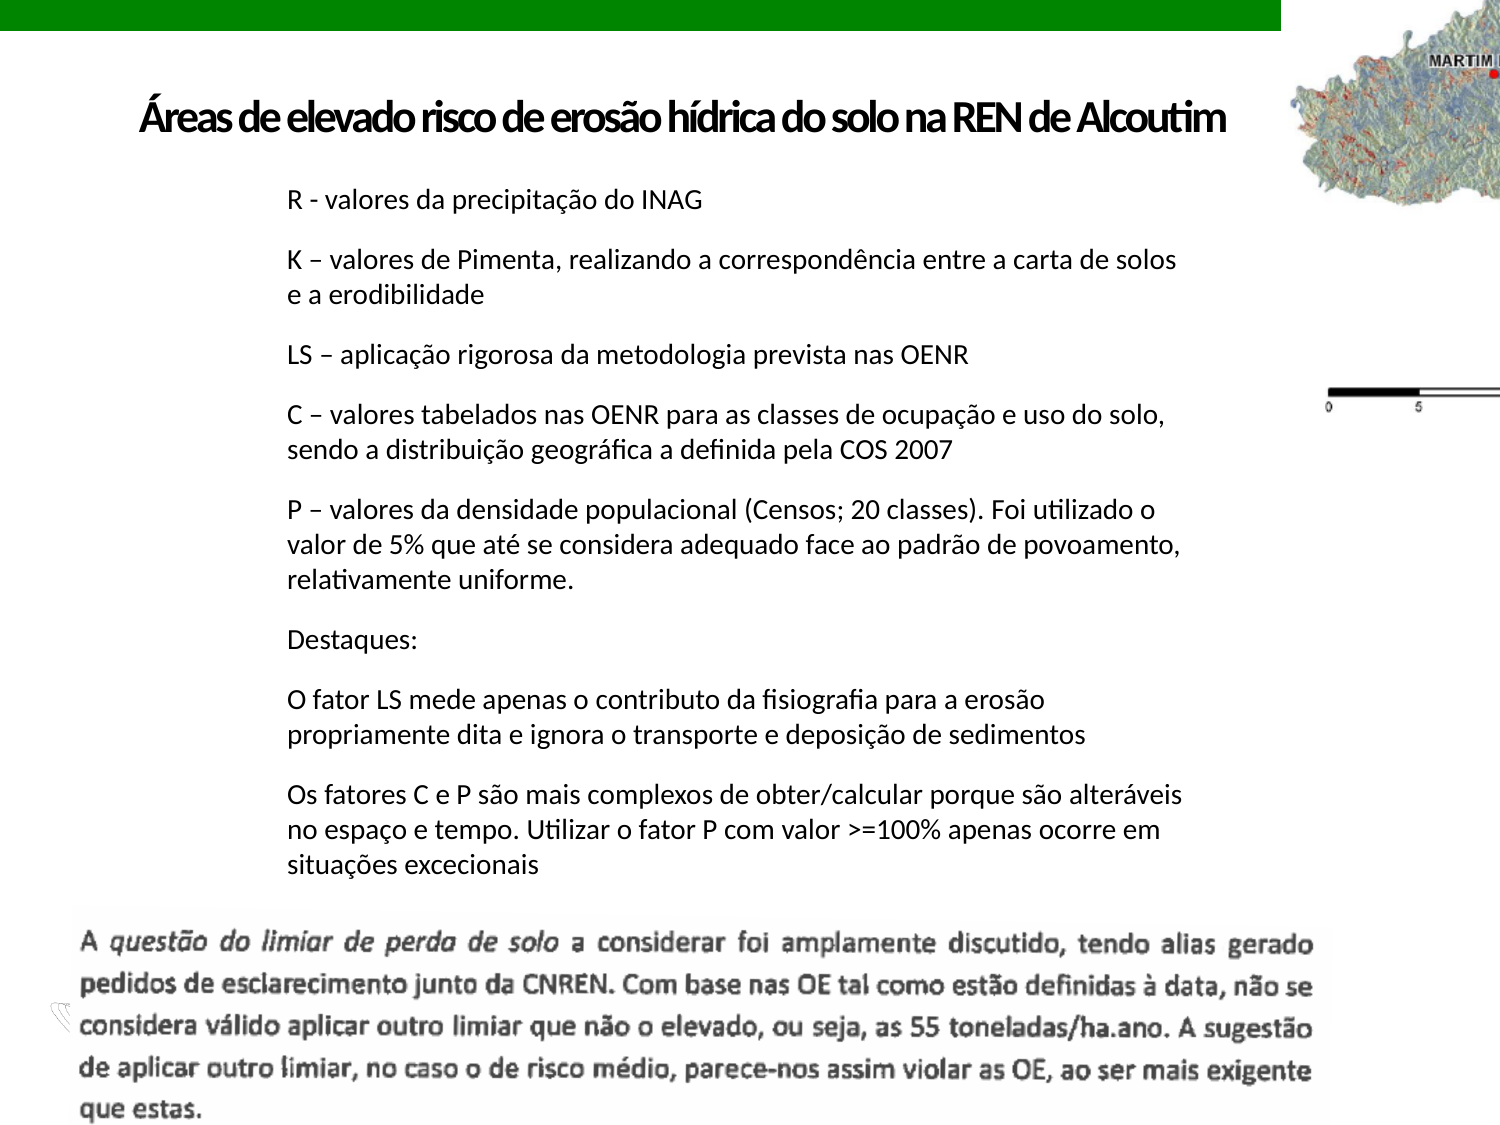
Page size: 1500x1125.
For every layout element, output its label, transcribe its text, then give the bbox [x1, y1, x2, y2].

title Áreas de elevado risco de erosão hídrica do solo na REN de Alcoutim [123, 66, 1271, 162]
picture [41, 906, 1332, 1125]
text_box R - valores da precipitação do INAG K – valores de Pimenta, realizando a correspondência entre a carta de solos e a erodibilidade LS – aplicação rigorosa da metodologia prevista nas OENR C – valores tabelados nas OENR para as classes de ocupação e uso do solo, sendo a distribuição geográfica a definida pela COS 2007 P – valores da densidade populacional (Censos; 20 classes). Foi utilizado o valor de 5% que até se considera adequado face ao padrão de povoamento, relativamente uniforme. Destaques: O fator LS mede apenas o contributo da fisiografia para a erosão propriamente dita e ignora o transporte e deposição de sedimentos Os fatores C e P são mais complexos de obter/calcular porque são alteráveis no espaço e tempo. Utilizar o fator P com valor >=100% apenas ocorre em situações excecionais Aplicação ao concelho de Alcoutim 2.568,9 ha (4,5% da área do município) [206, 172, 1211, 901]
picture [1281, 0, 1500, 542]
